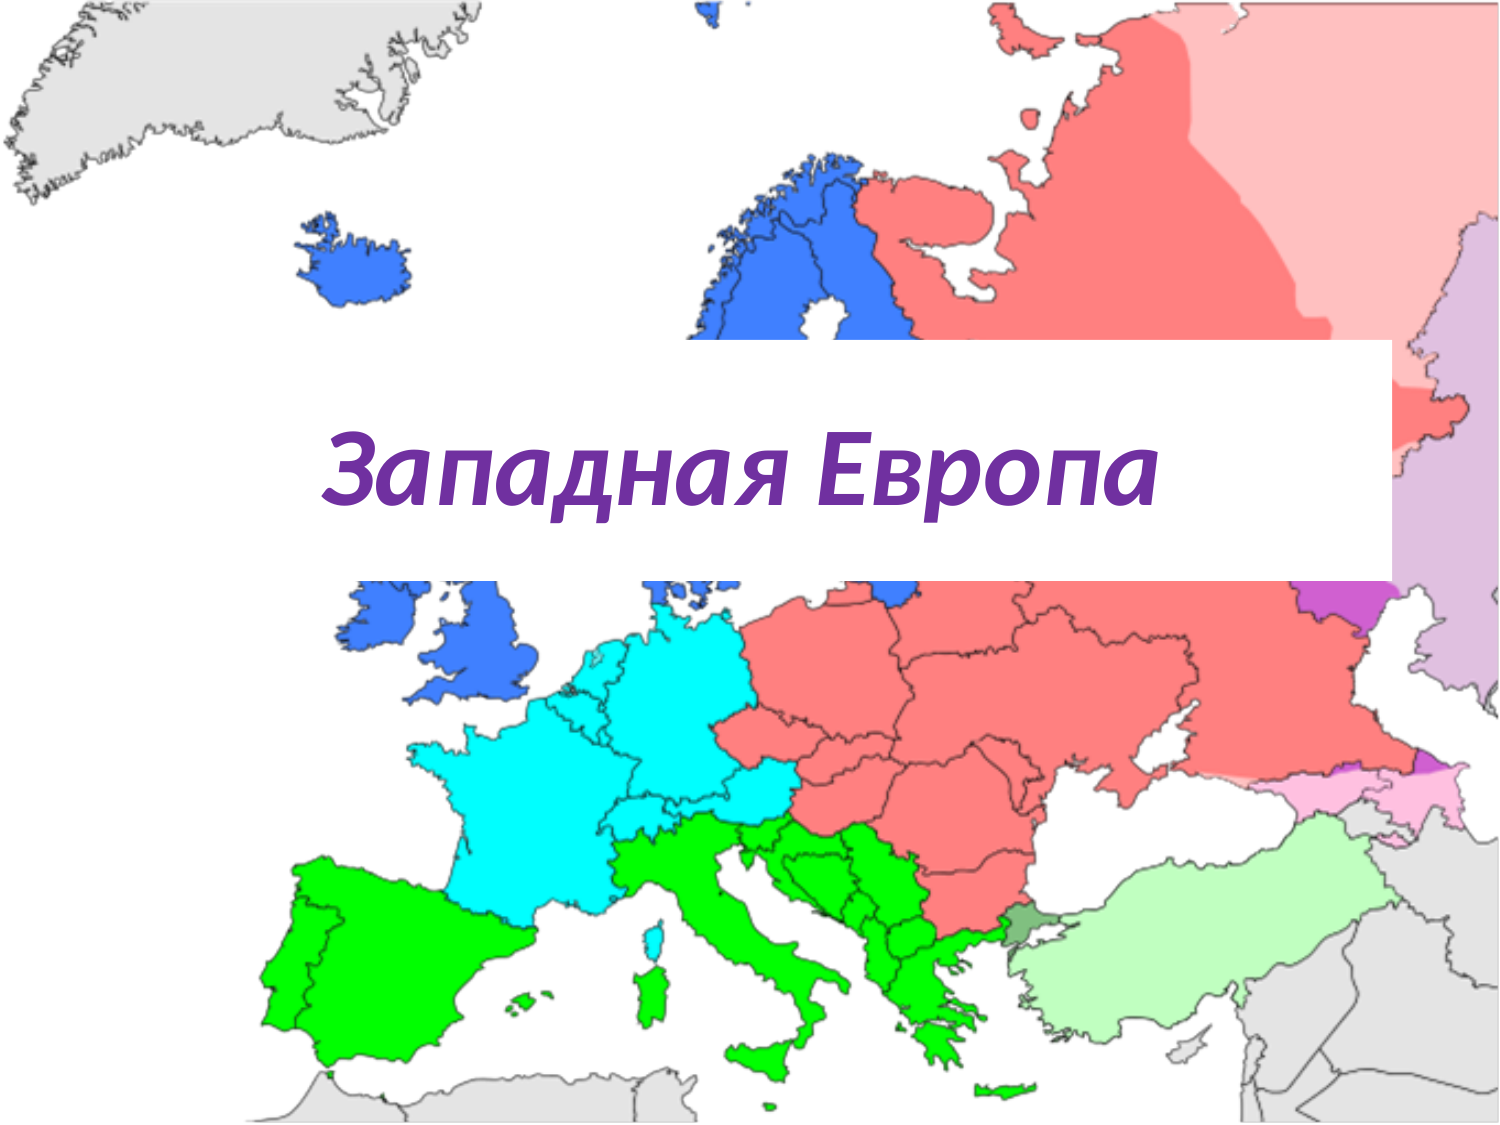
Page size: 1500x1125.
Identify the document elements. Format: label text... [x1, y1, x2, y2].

title Западная Европа [117, 339, 1393, 581]
picture [0, 0, 1500, 1125]
